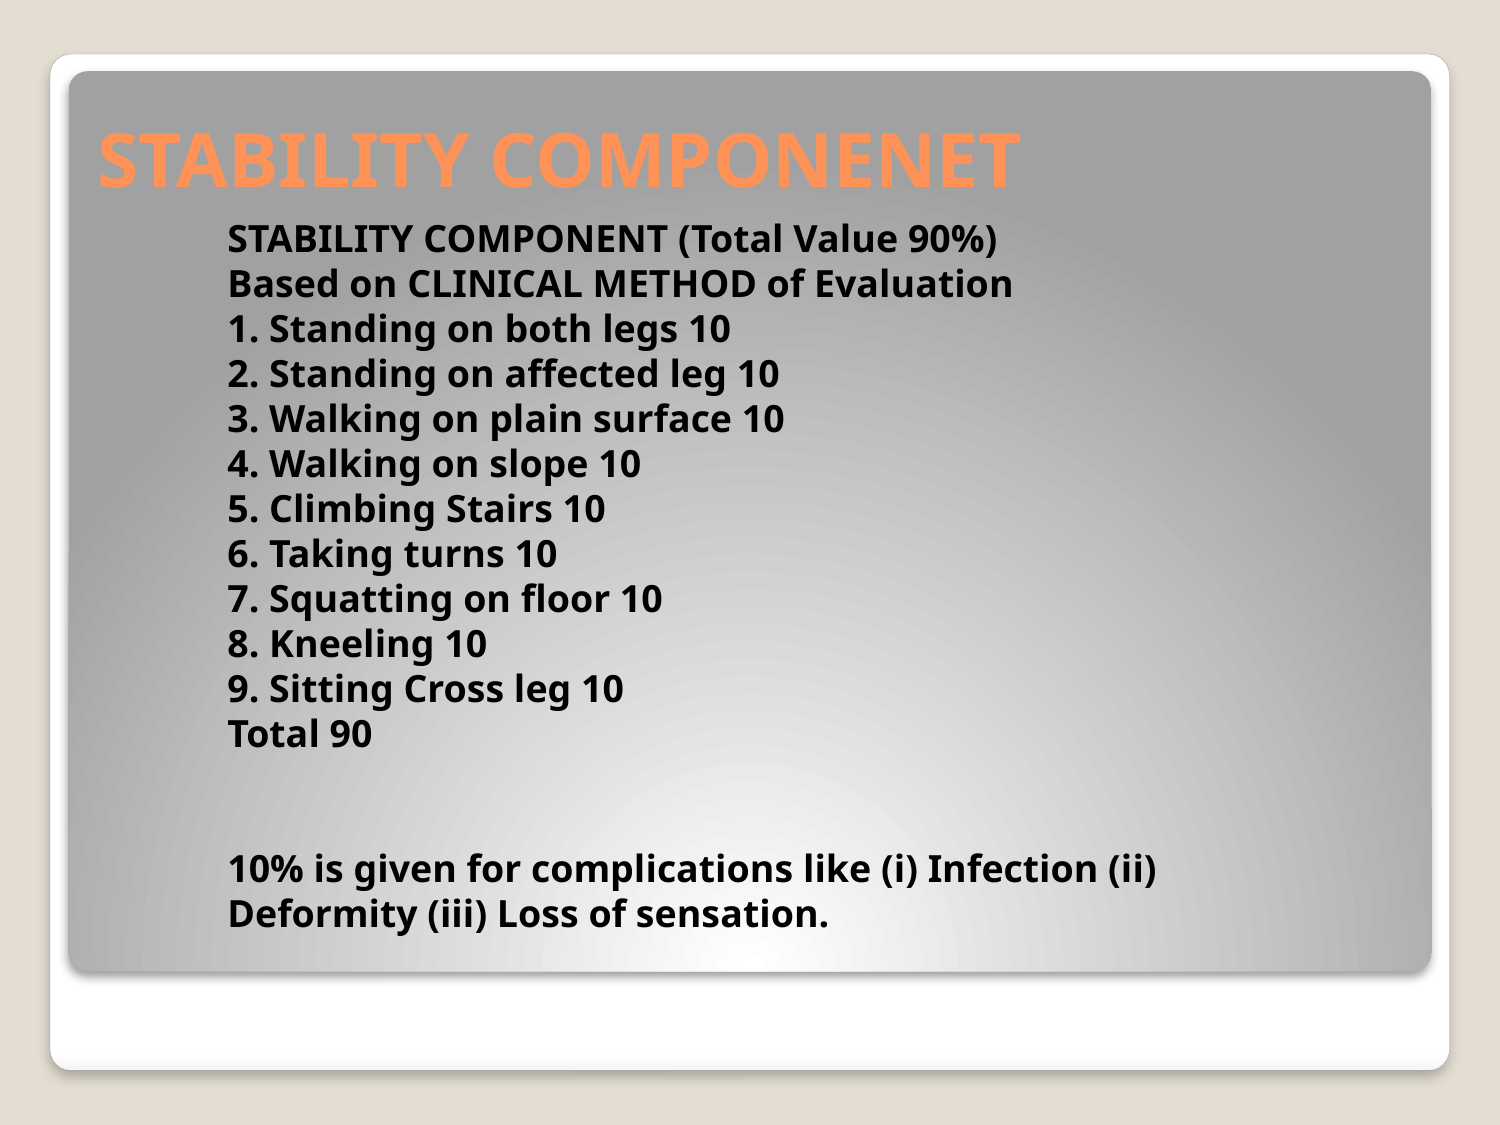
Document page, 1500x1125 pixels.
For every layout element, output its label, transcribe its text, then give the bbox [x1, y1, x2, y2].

title STABILITY COMPONENET [82, 37, 1425, 210]
text_box STABILITY COMPONENT (Total Value 90%) Based on CLINICAL METHOD of Evaluation 1. Standing on both legs 10 2. Standing on affected leg 10 3. Walking on plain surface 10 4. Walking on slope 10 5. Climbing Stairs 10 6. Taking turns 10 7. Squatting on floor 10 8. Kneeling 10 9. Sitting Cross leg 10 Total 90 10% is given for complications like (i) Infection (ii) Deformity (iii) Loss of sensation. [212, 207, 1363, 943]
